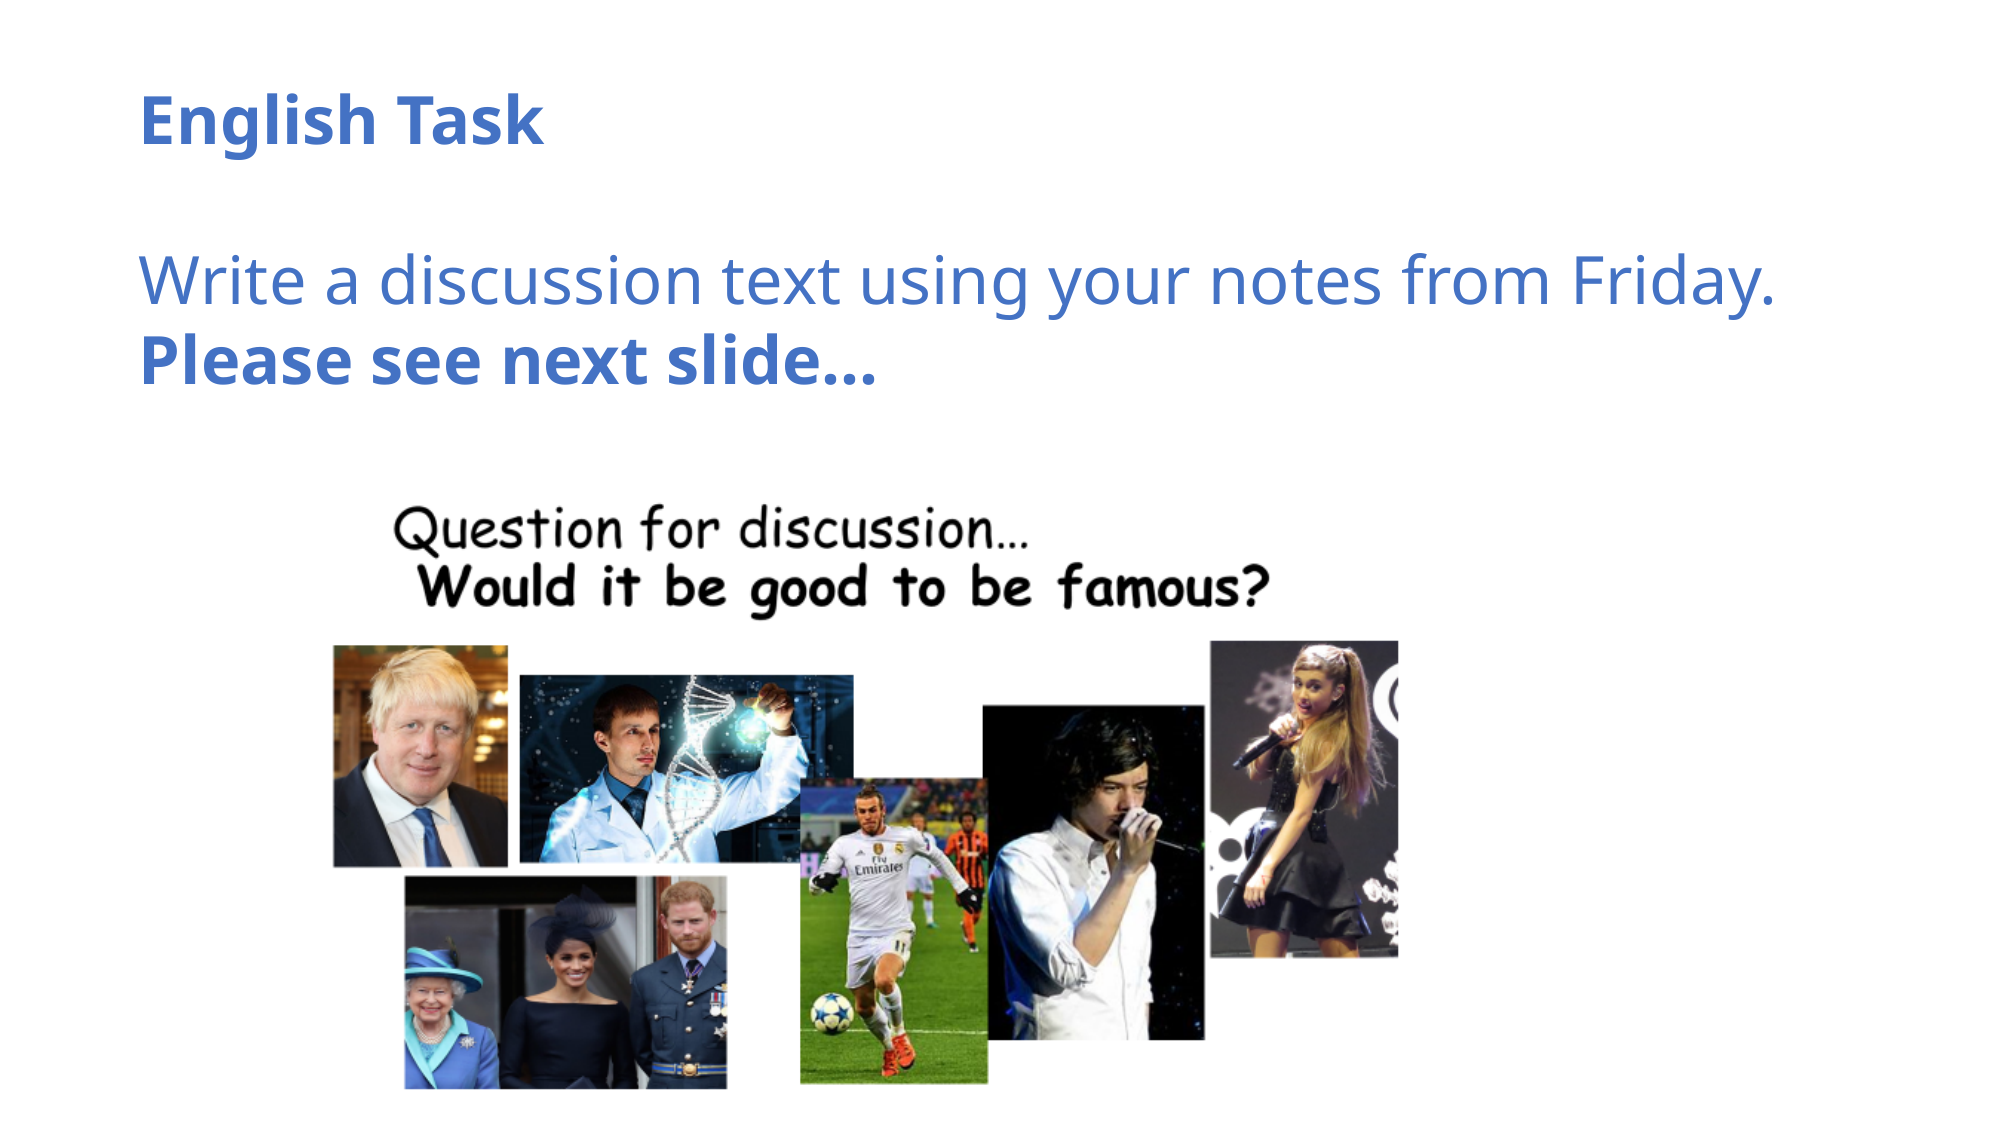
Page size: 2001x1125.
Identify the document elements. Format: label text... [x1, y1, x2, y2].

picture [250, 457, 1437, 1125]
text_box English Task Write a discussion text using your notes from Friday. Please see next slide… [124, 70, 1918, 405]
